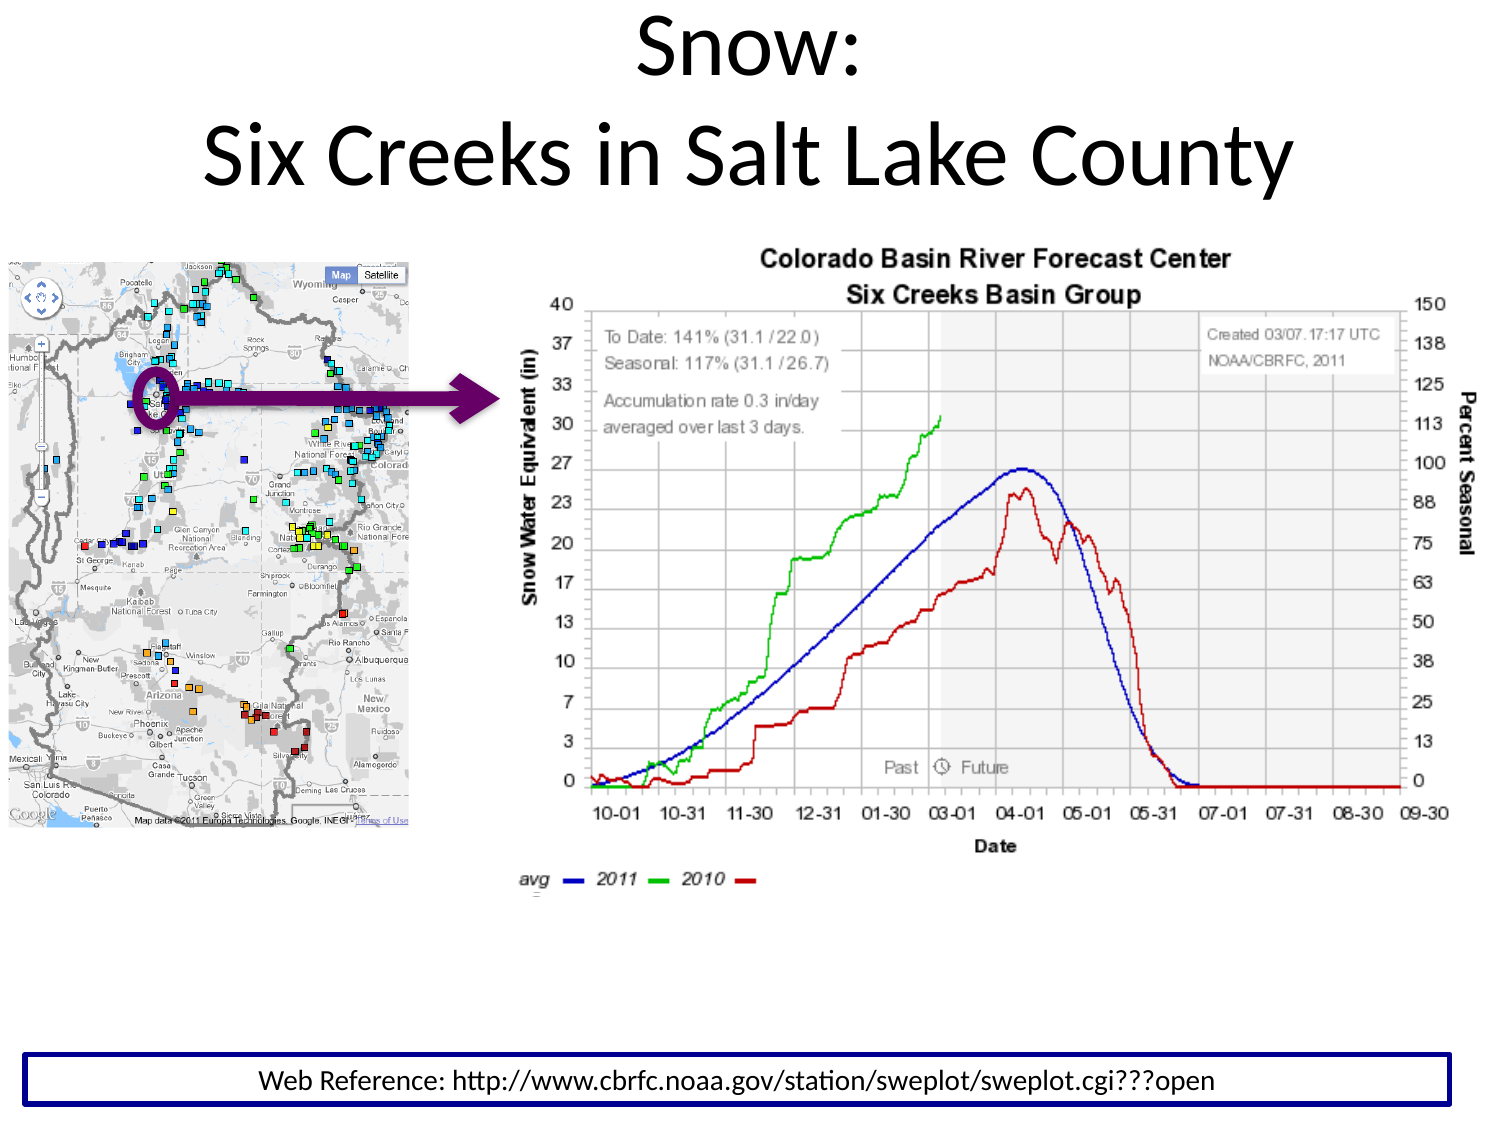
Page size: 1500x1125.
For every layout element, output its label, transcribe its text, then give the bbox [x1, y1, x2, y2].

picture [499, 237, 1488, 901]
title Snow: Six Creeks in Salt Lake County [74, 0, 1426, 188]
picture [8, 262, 409, 828]
text_box Web Reference: http://www.cbrfc.noaa.gov/station/sweplot/sweplot.cgi???open [24, 1054, 1450, 1105]
